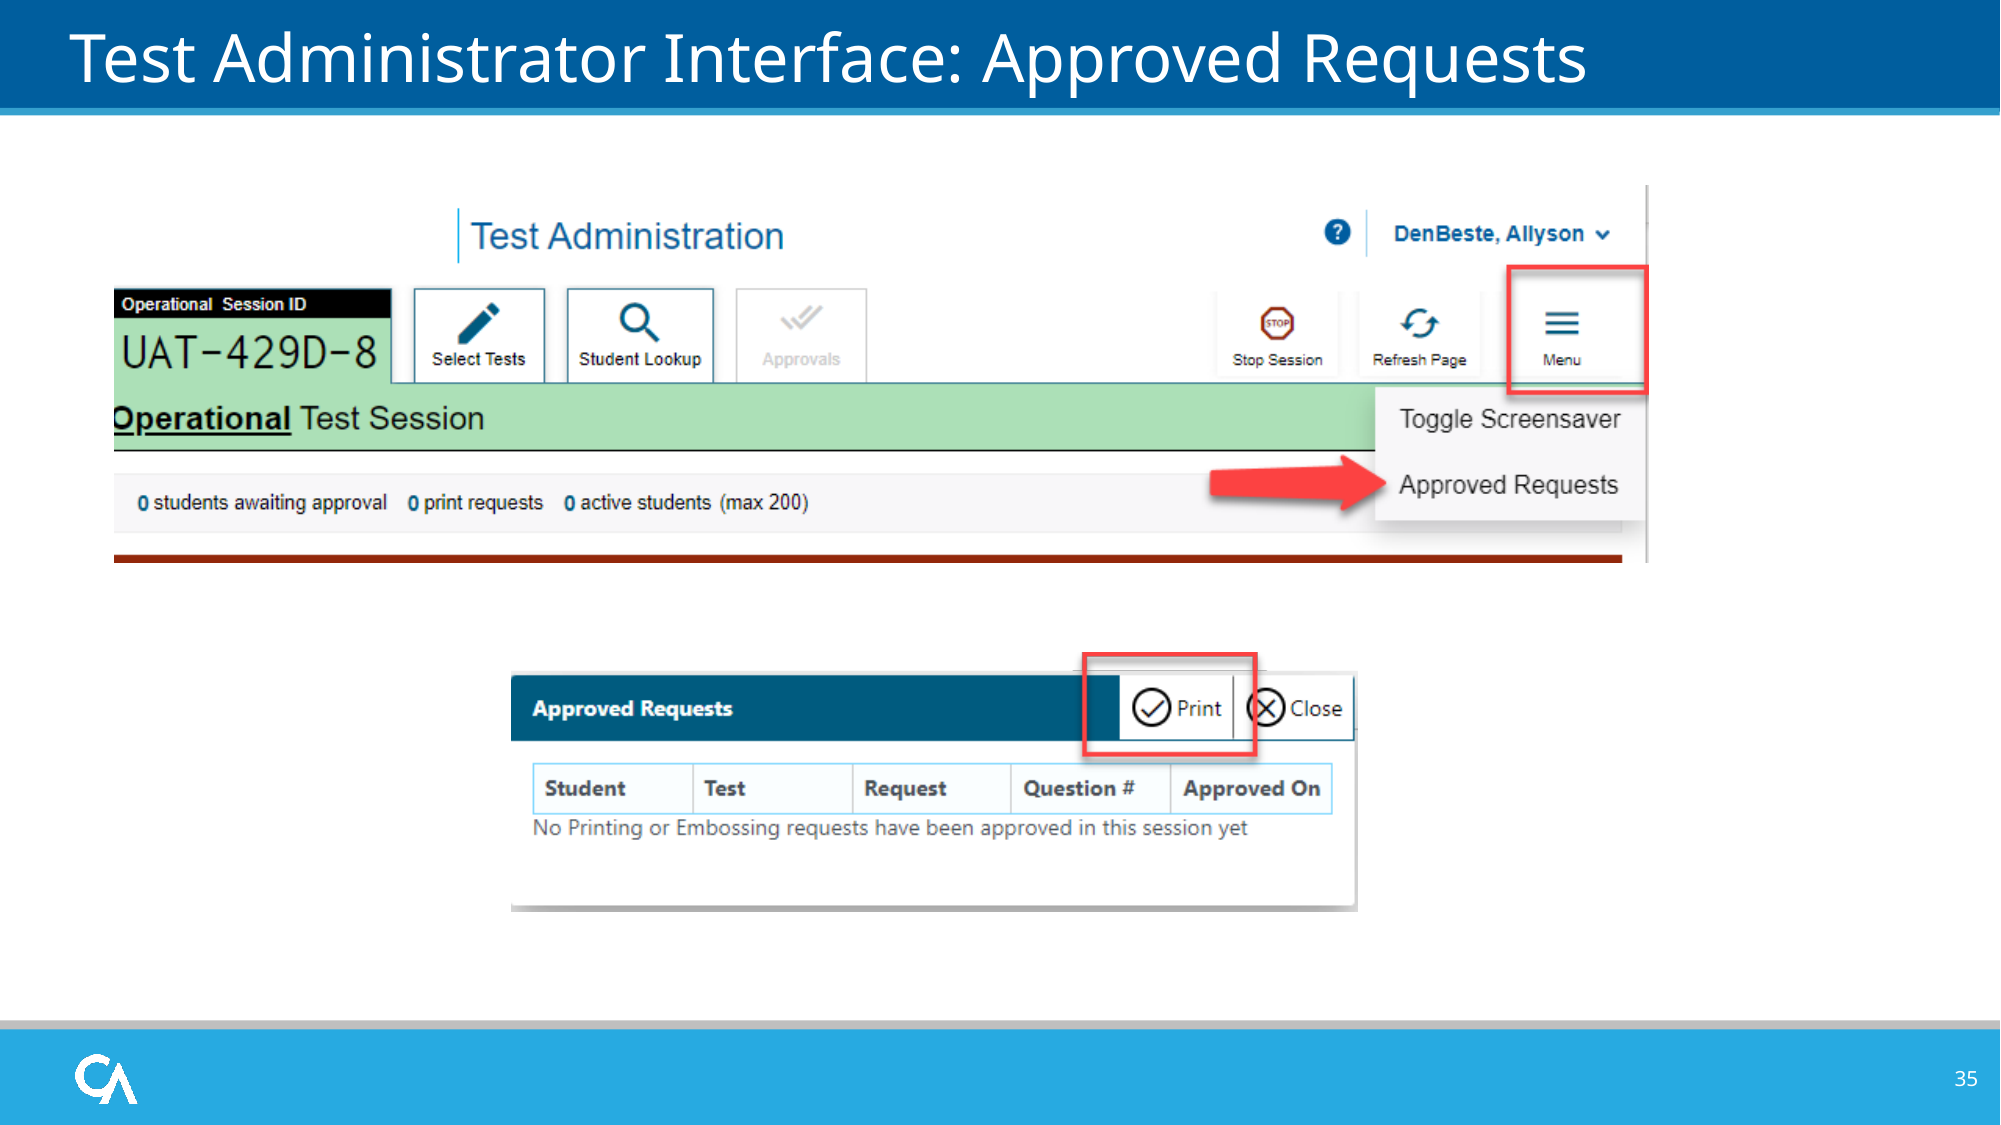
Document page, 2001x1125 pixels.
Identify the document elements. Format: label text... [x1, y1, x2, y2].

picture [114, 185, 1649, 563]
picture [533, 701, 634, 720]
title Test Administrator Interface: Approved Requests [69, 10, 1878, 96]
picture [75, 1054, 138, 1104]
picture [642, 701, 733, 720]
slide_number 35 [1877, 1057, 1993, 1103]
picture [511, 652, 1358, 913]
